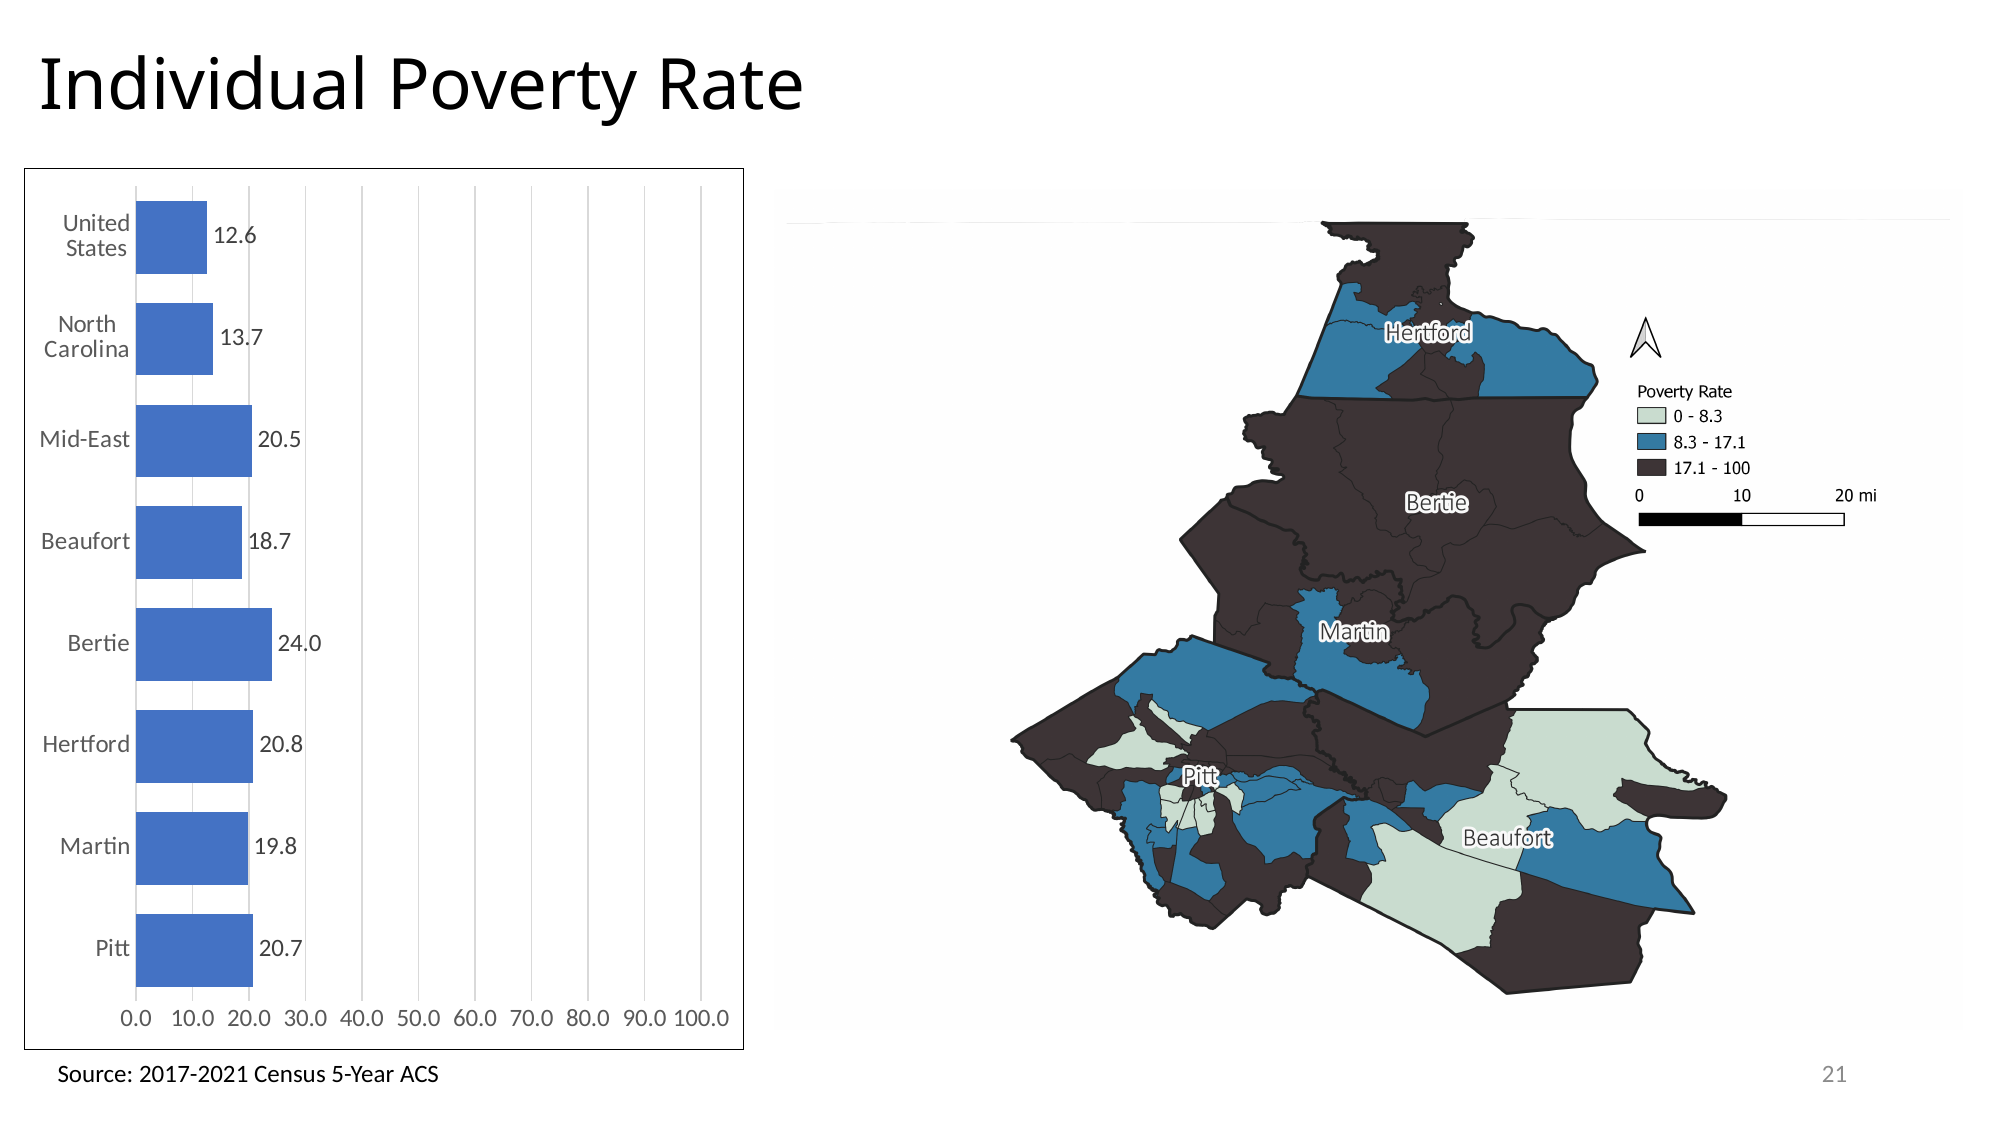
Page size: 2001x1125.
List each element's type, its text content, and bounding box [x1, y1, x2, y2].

slide_number 21 [1412, 1042, 1863, 1103]
chart [24, 168, 744, 1050]
title Individual Poverty Rate [24, 5, 1737, 169]
picture [774, 189, 1963, 1030]
text_box Source: 2017-2021 Census 5-Year ACS [42, 1050, 455, 1095]
